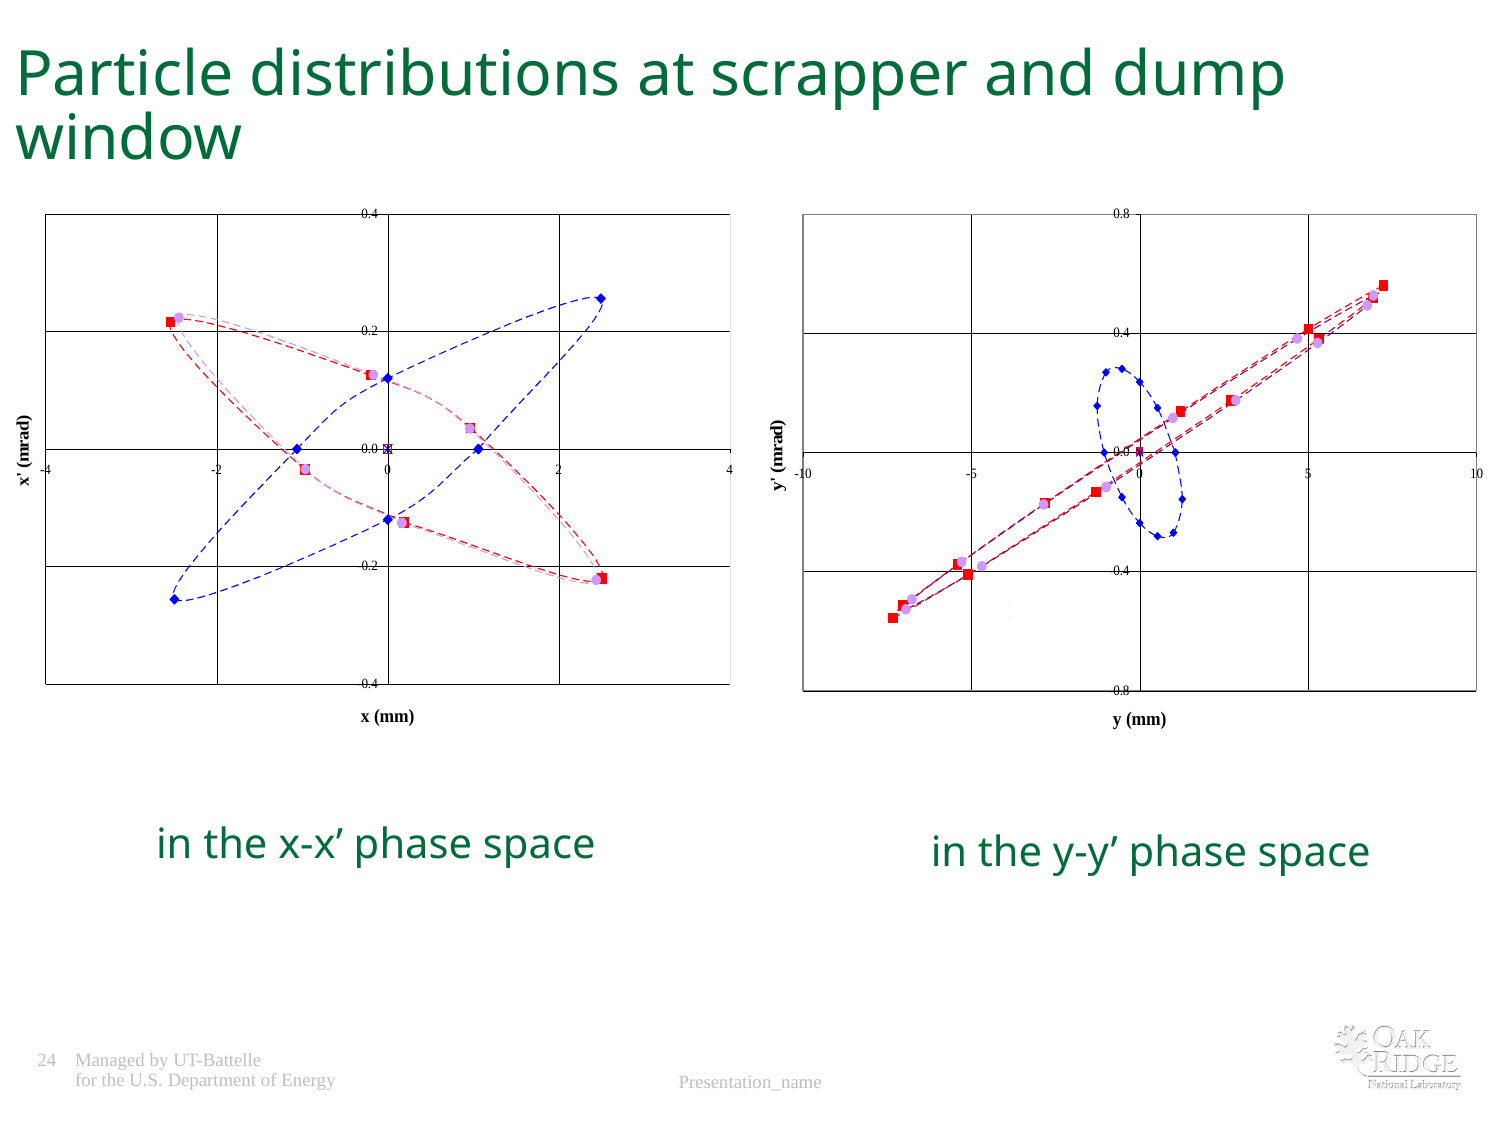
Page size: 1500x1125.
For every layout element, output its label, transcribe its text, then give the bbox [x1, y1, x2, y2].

text_box in the x-x’ phase space [37, 774, 725, 925]
picture [0, 187, 1500, 751]
title Particle distributions at scrapper and dump window [0, 37, 1500, 117]
text_box in the y-y’ phase space [812, 774, 1500, 925]
picture [1325, 1019, 1472, 1095]
